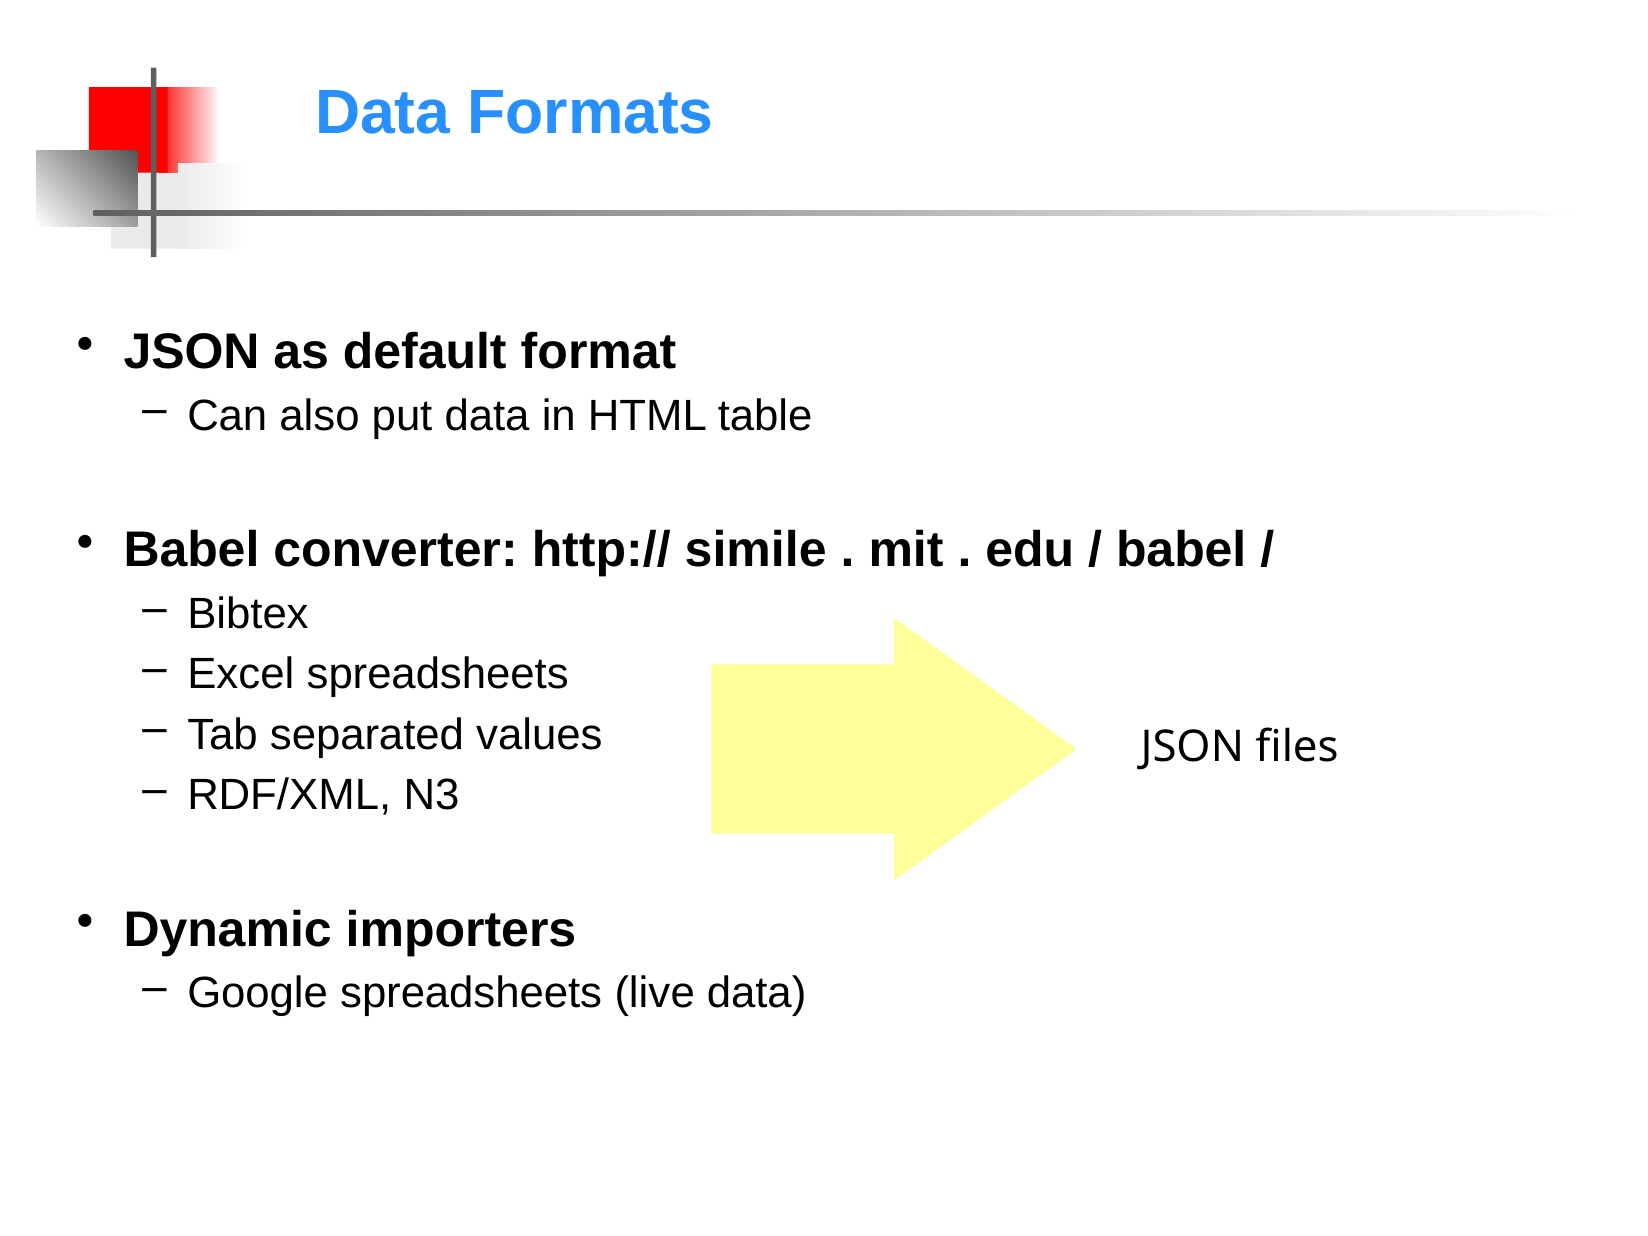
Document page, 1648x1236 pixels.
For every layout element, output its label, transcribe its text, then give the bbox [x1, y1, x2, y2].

list JSON as default format Can also put data in HTML table Babel converter: http:// simile . mit . edu / babel / Bibtex Excel spreadsheets Tab separated values RDF/XML, N3 Dynamic importers Google spreadsheets (live data) [61, 317, 1583, 1055]
title Data Formats [299, 74, 1588, 155]
text_box [711, 617, 1077, 881]
text_box JSON files [1140, 717, 1339, 771]
